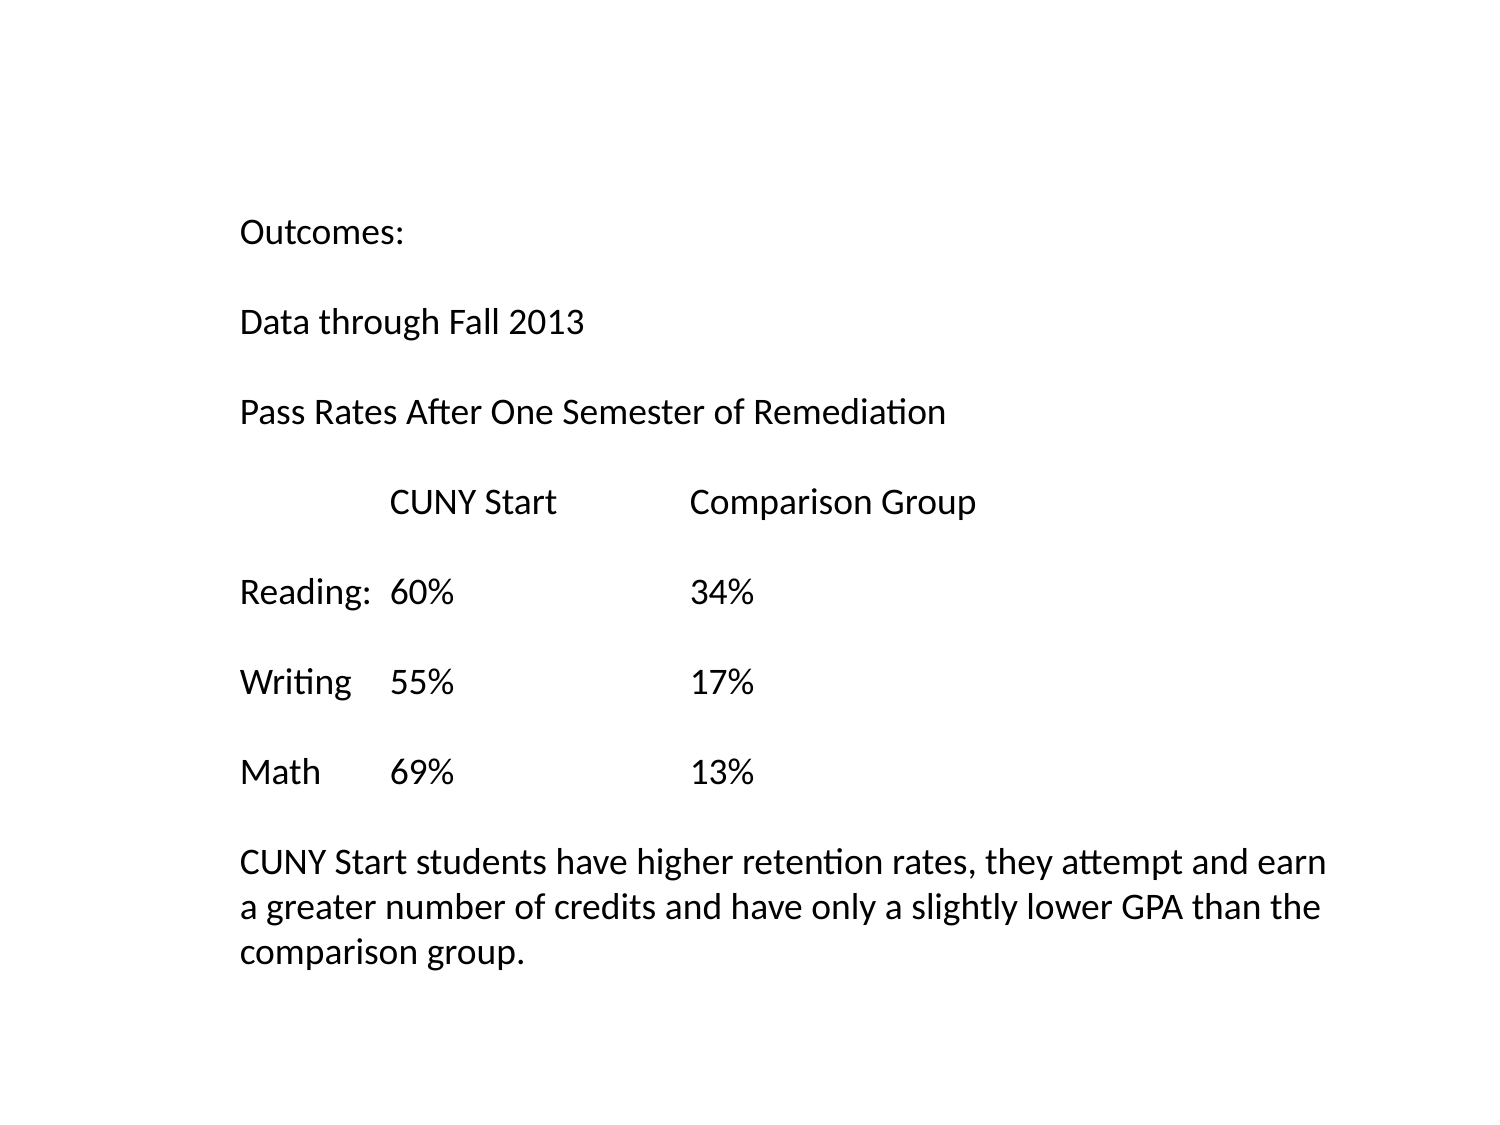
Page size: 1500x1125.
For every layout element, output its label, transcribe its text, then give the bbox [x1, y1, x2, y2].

text_box Outcomes: Data through Fall 2013 Pass Rates After One Semester of Remediation CUNY Start Comparison Group Reading: 60% 34% Writing 55% 17% Math 69% 13% CUNY Start students have higher retention rates, they attempt and earn a greater number of credits and have only a slightly lower GPA than the comparison group. [224, 199, 1363, 980]
